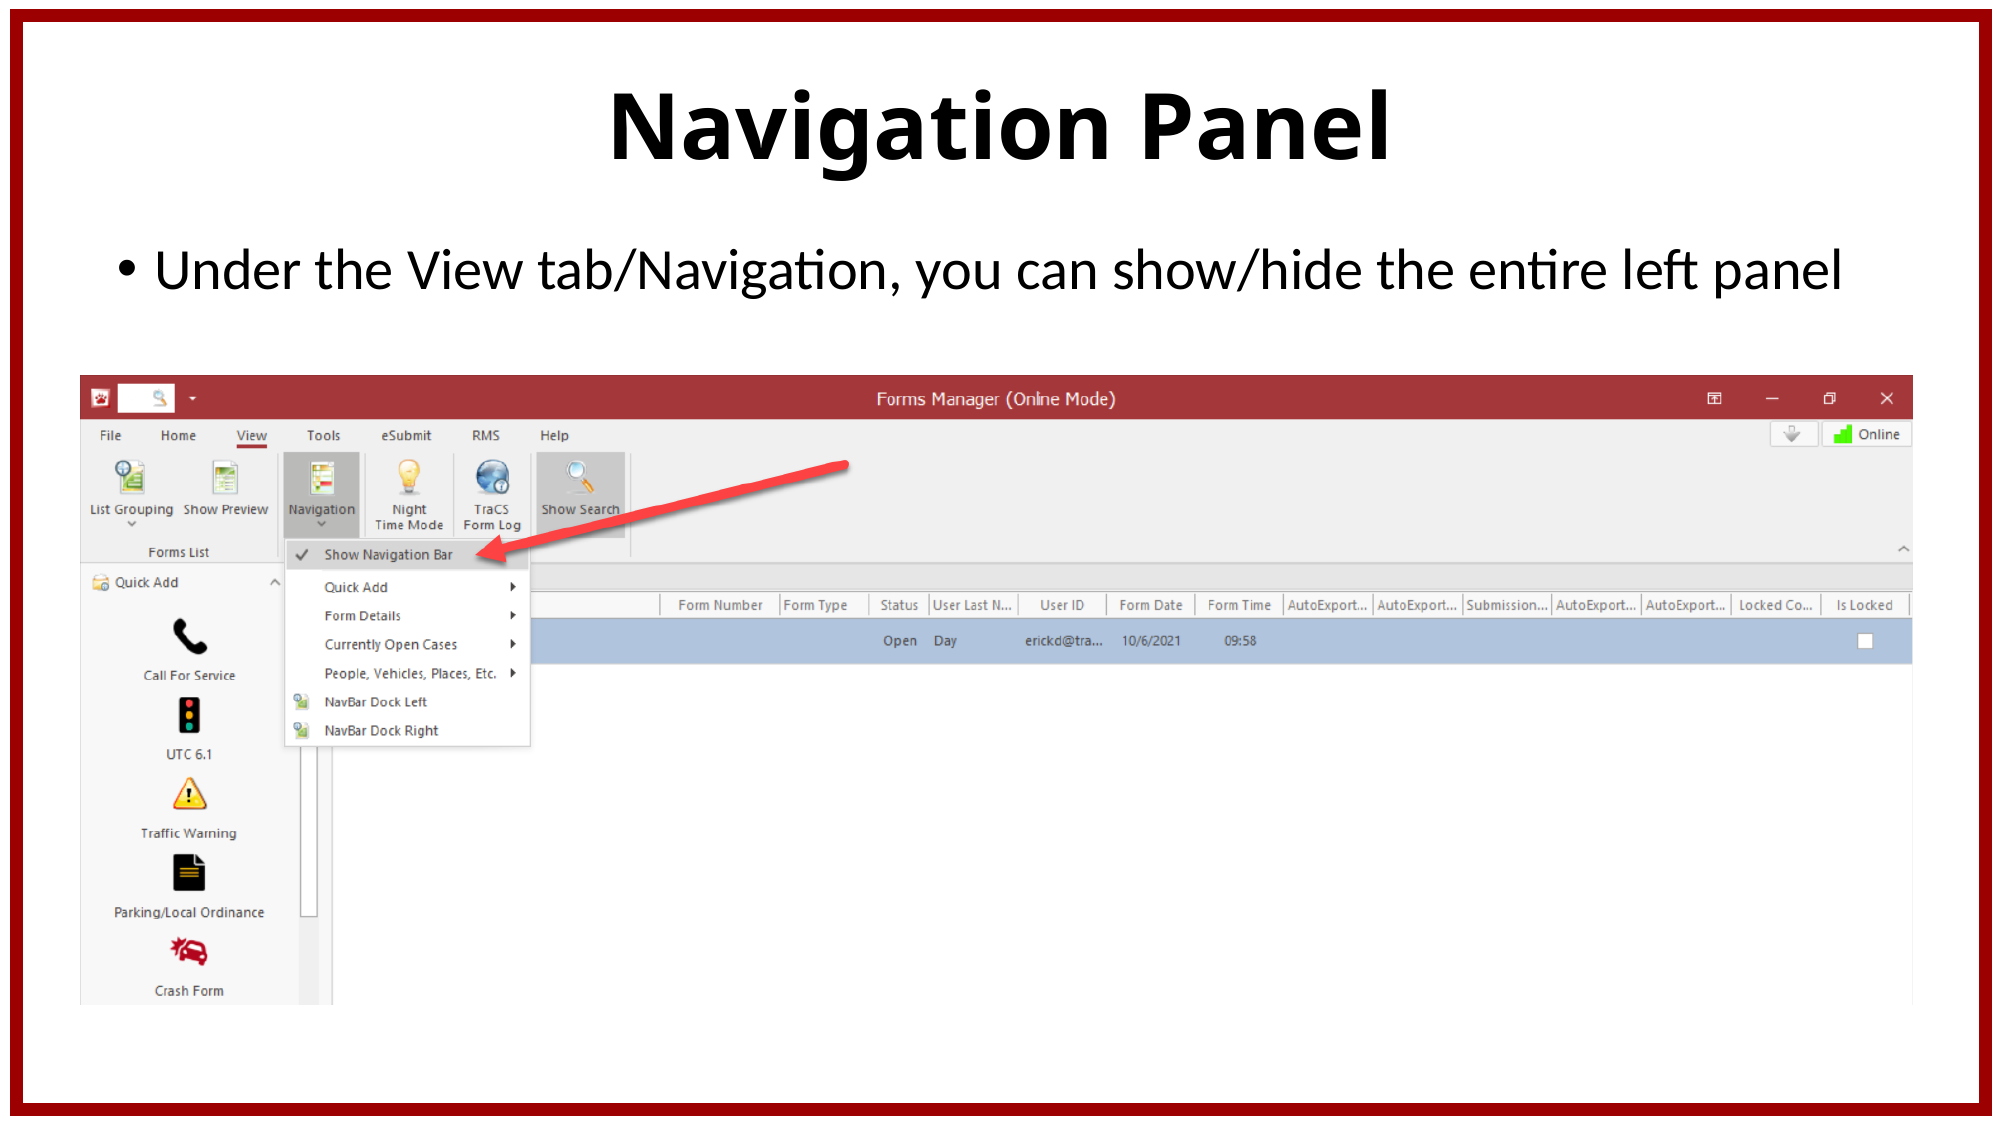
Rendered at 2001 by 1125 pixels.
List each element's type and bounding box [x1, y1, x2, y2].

text_box [16, 14, 1986, 1111]
picture [80, 375, 1913, 1005]
